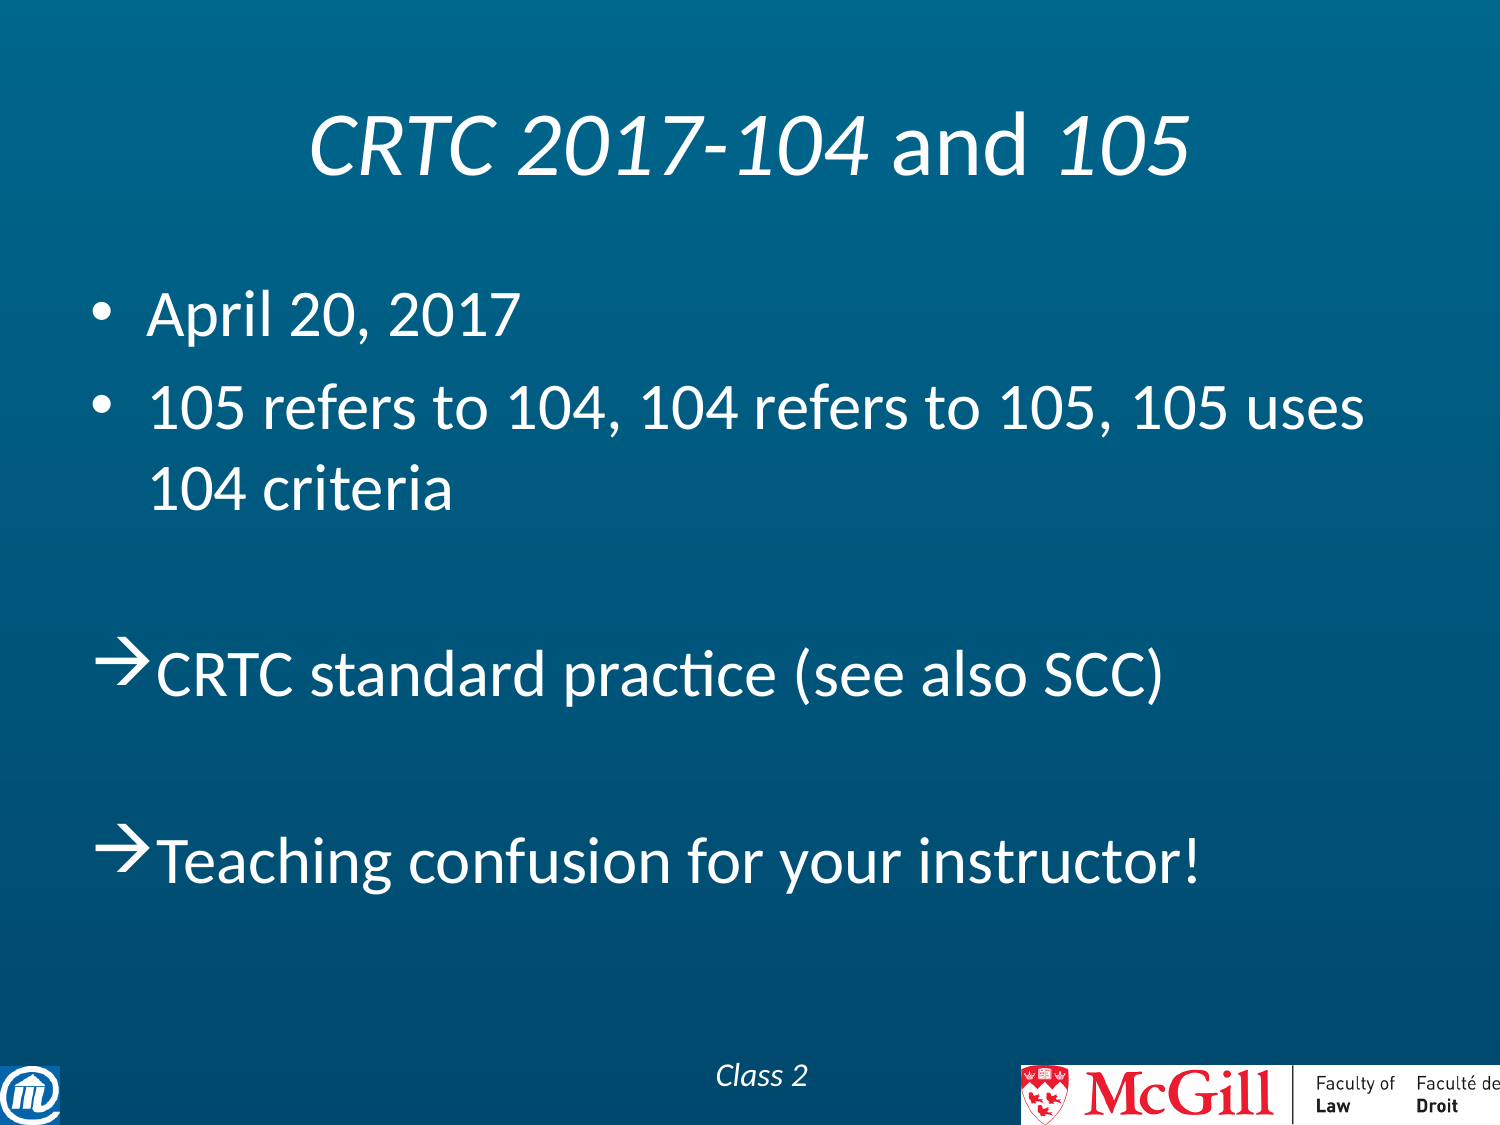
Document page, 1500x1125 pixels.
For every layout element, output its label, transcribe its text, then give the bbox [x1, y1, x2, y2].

title CRTC 2017-104 and 105 [75, 45, 1425, 233]
picture [0, 1067, 59, 1125]
list April 20, 2017 105 refers to 104, 104 refers to 105, 105 uses 104 criteria CRTC standard practice (see also SCC) Teaching confusion for your instructor! [75, 262, 1425, 1005]
footer Class 2 [490, 1042, 1034, 1103]
picture [1022, 1066, 1500, 1125]
